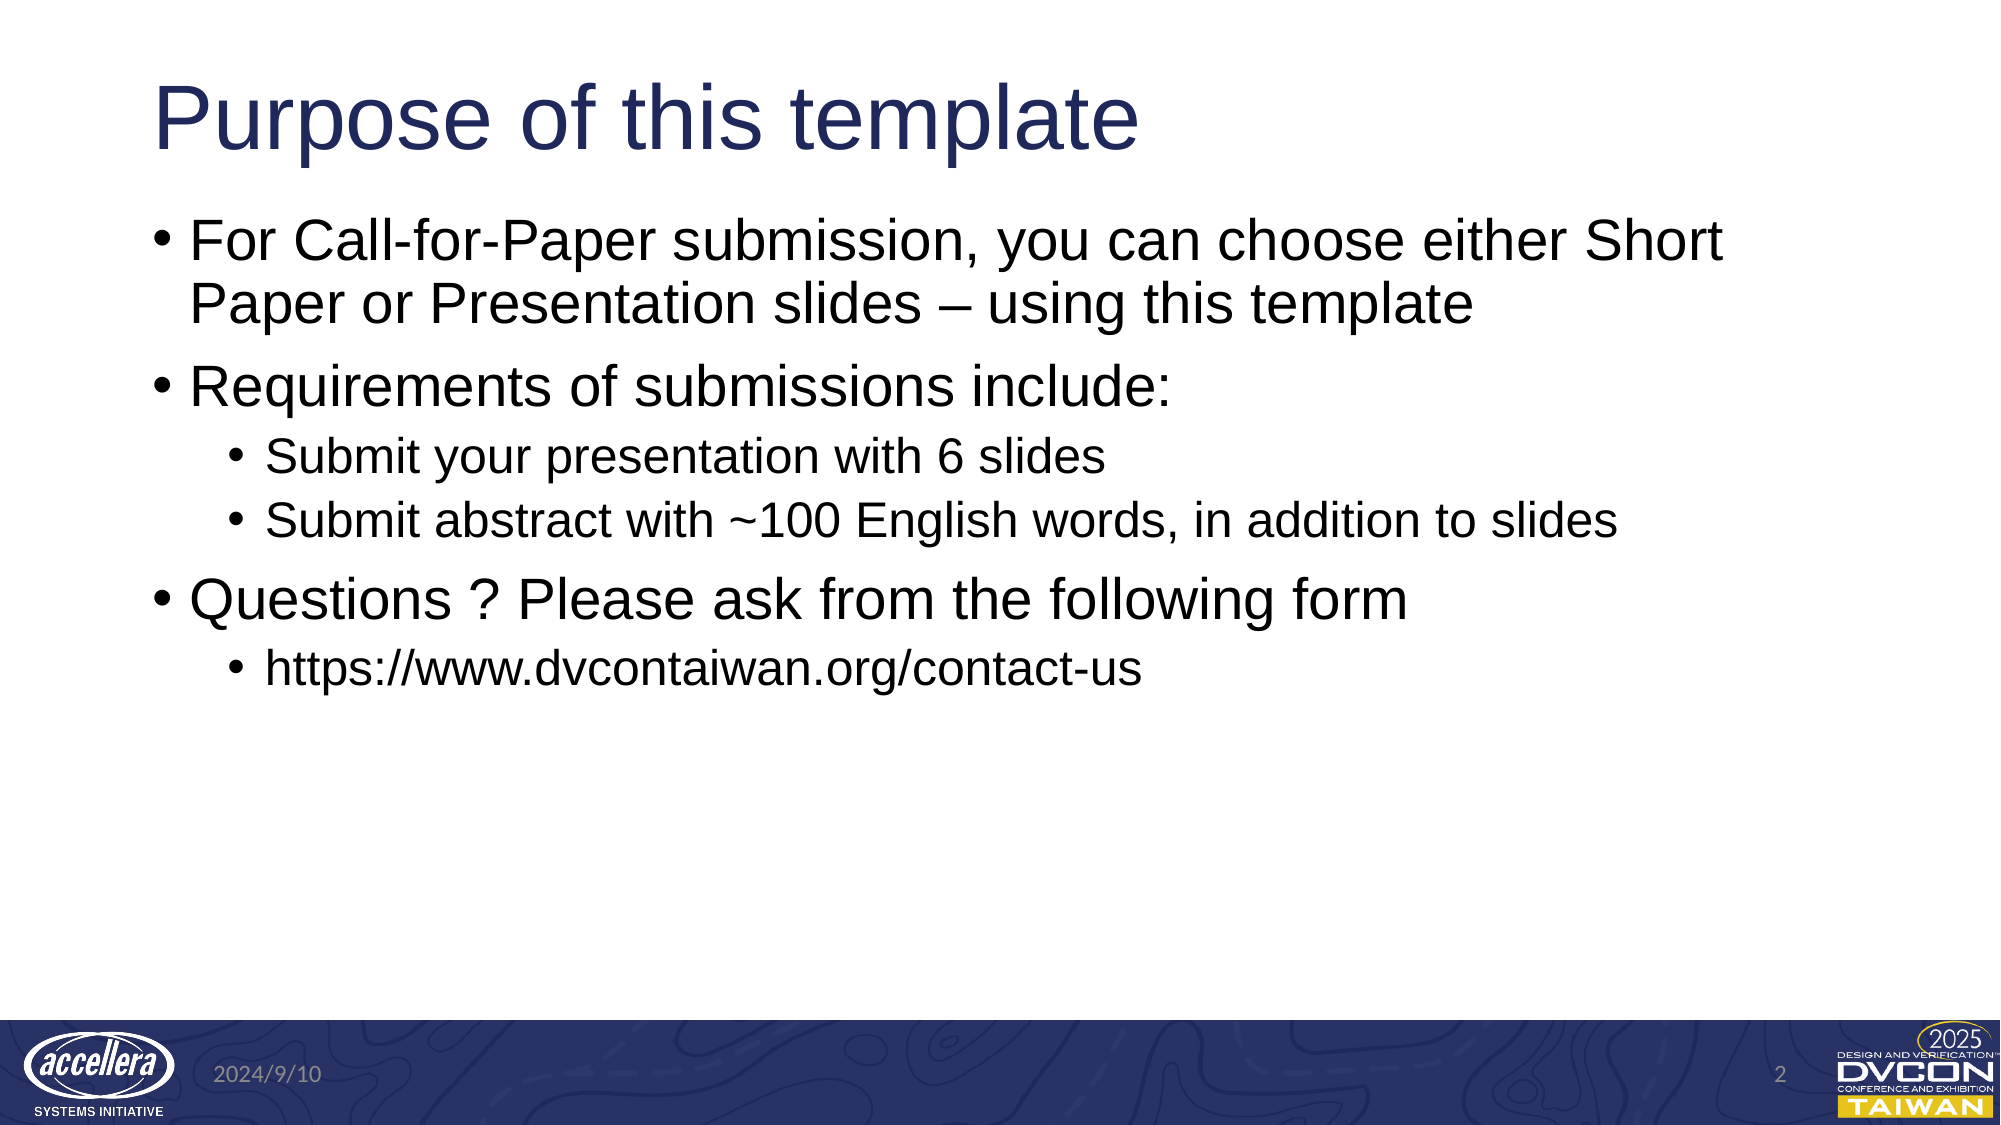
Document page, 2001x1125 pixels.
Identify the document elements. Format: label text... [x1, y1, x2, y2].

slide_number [198, 1042, 588, 1103]
picture [0, 1020, 2000, 1125]
title Purpose of this template [137, 59, 1863, 180]
list For Call-for-Paper submission, you can choose either Short Paper or Presentation slides – using this template Requirements of submissions include: Submit your presentation with 6 slides Submit abstract with ~100 English words, in addition to slides Questions ? Please ask from the following form https://www.dvcontaiwan.org/contact-us [137, 202, 1863, 1014]
slide_number 2 [1412, 1042, 1802, 1103]
